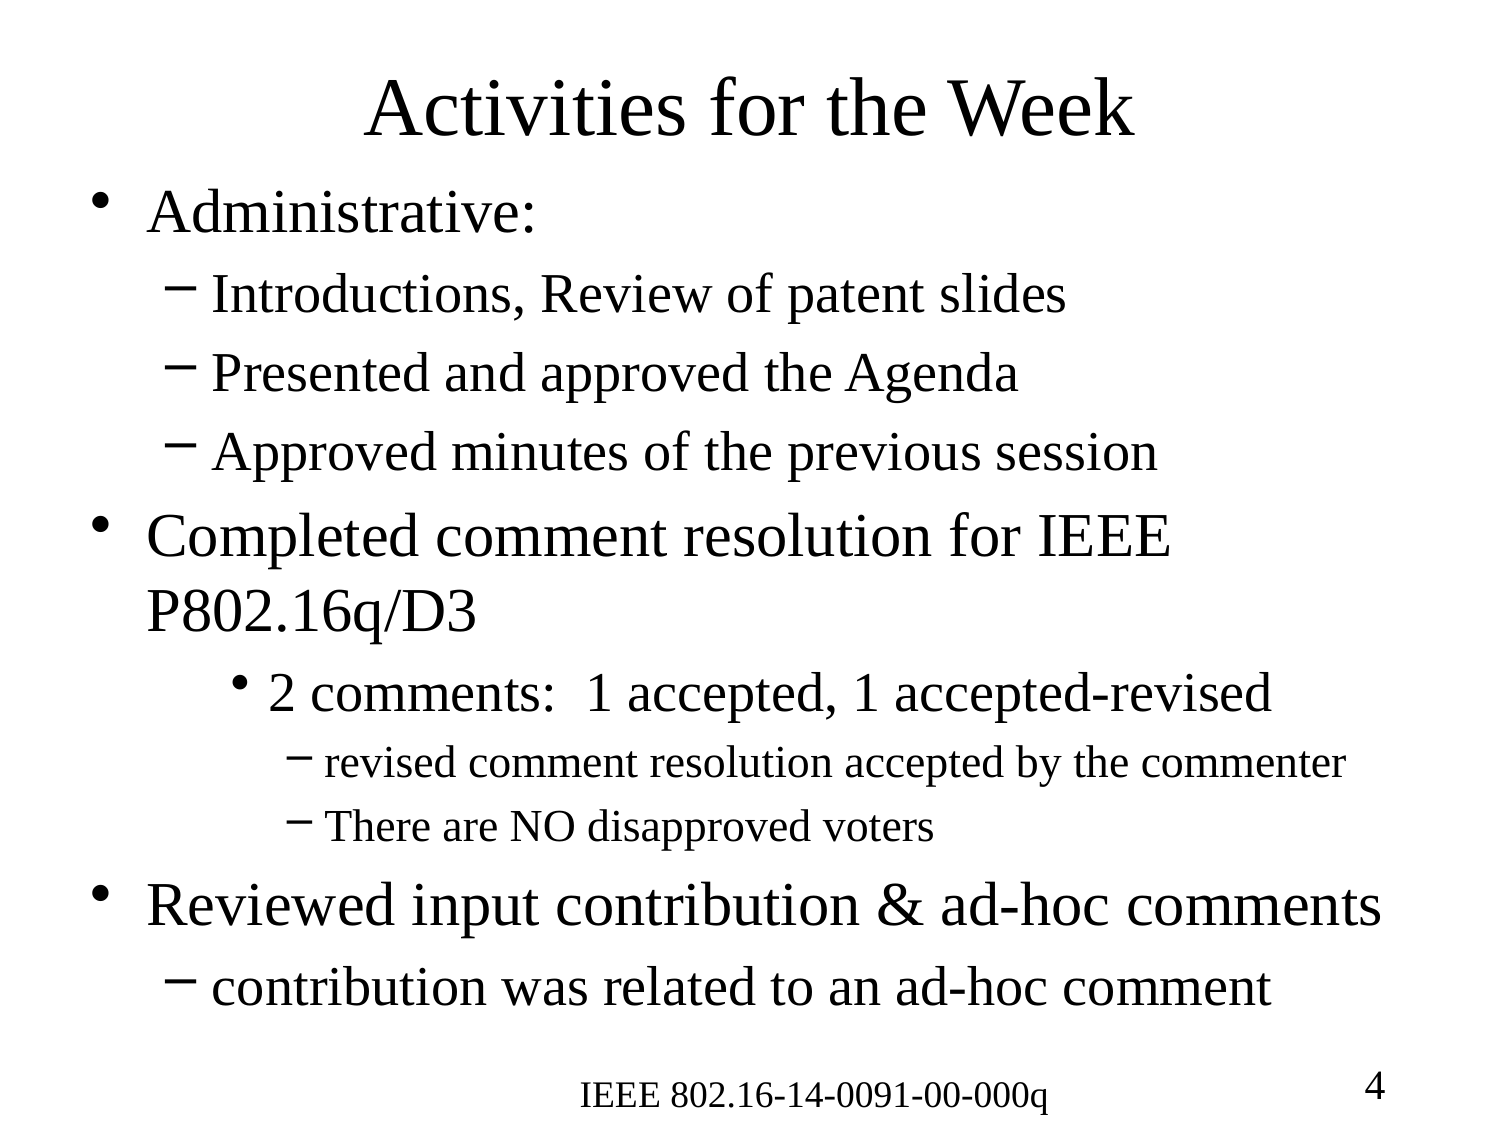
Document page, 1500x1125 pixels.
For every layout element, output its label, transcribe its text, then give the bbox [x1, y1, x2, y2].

title Activities for the Week [75, 45, 1425, 162]
list Administrative: Introductions, Review of patent slides Presented and approved the Agenda Approved minutes of the previous session Completed comment resolution for IEEE P802.16q/D3 2 comments: 1 accepted, 1 accepted-revised revised comment resolution accepted by the commenter There are NO disapproved voters Reviewed input contribution & ad-hoc comments contribution was related to an ad-hoc comment [75, 162, 1425, 1013]
